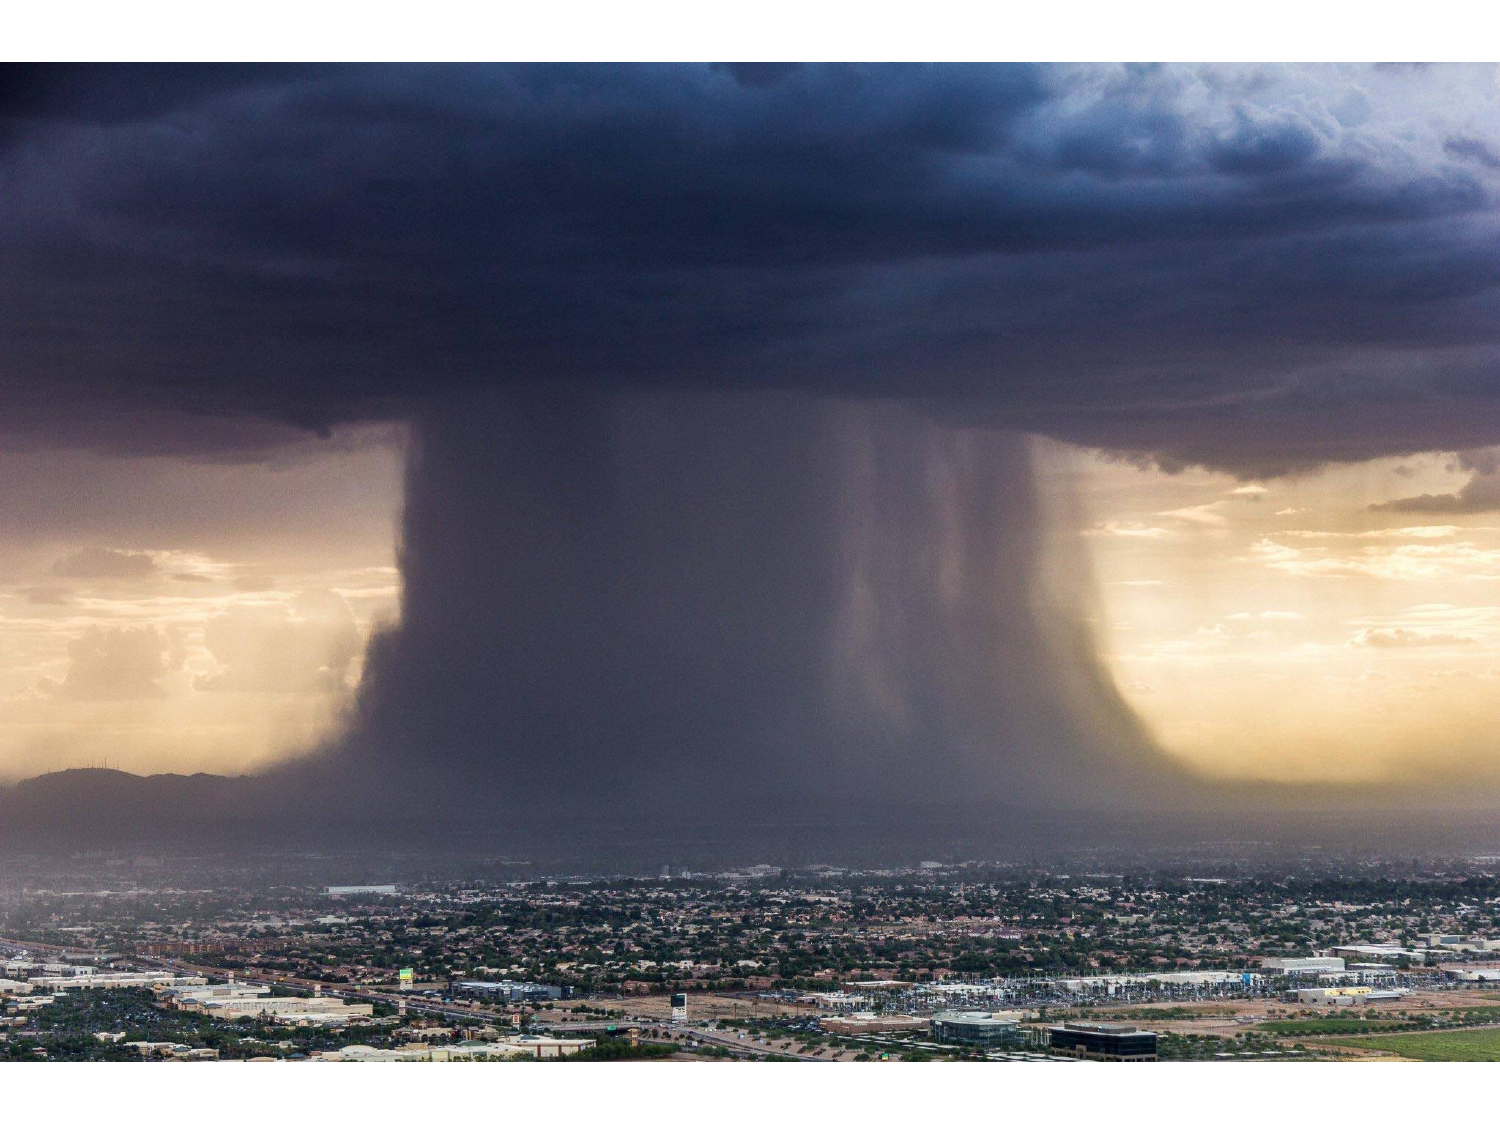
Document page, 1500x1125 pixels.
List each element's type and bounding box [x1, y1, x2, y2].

picture [0, 62, 1500, 1063]
